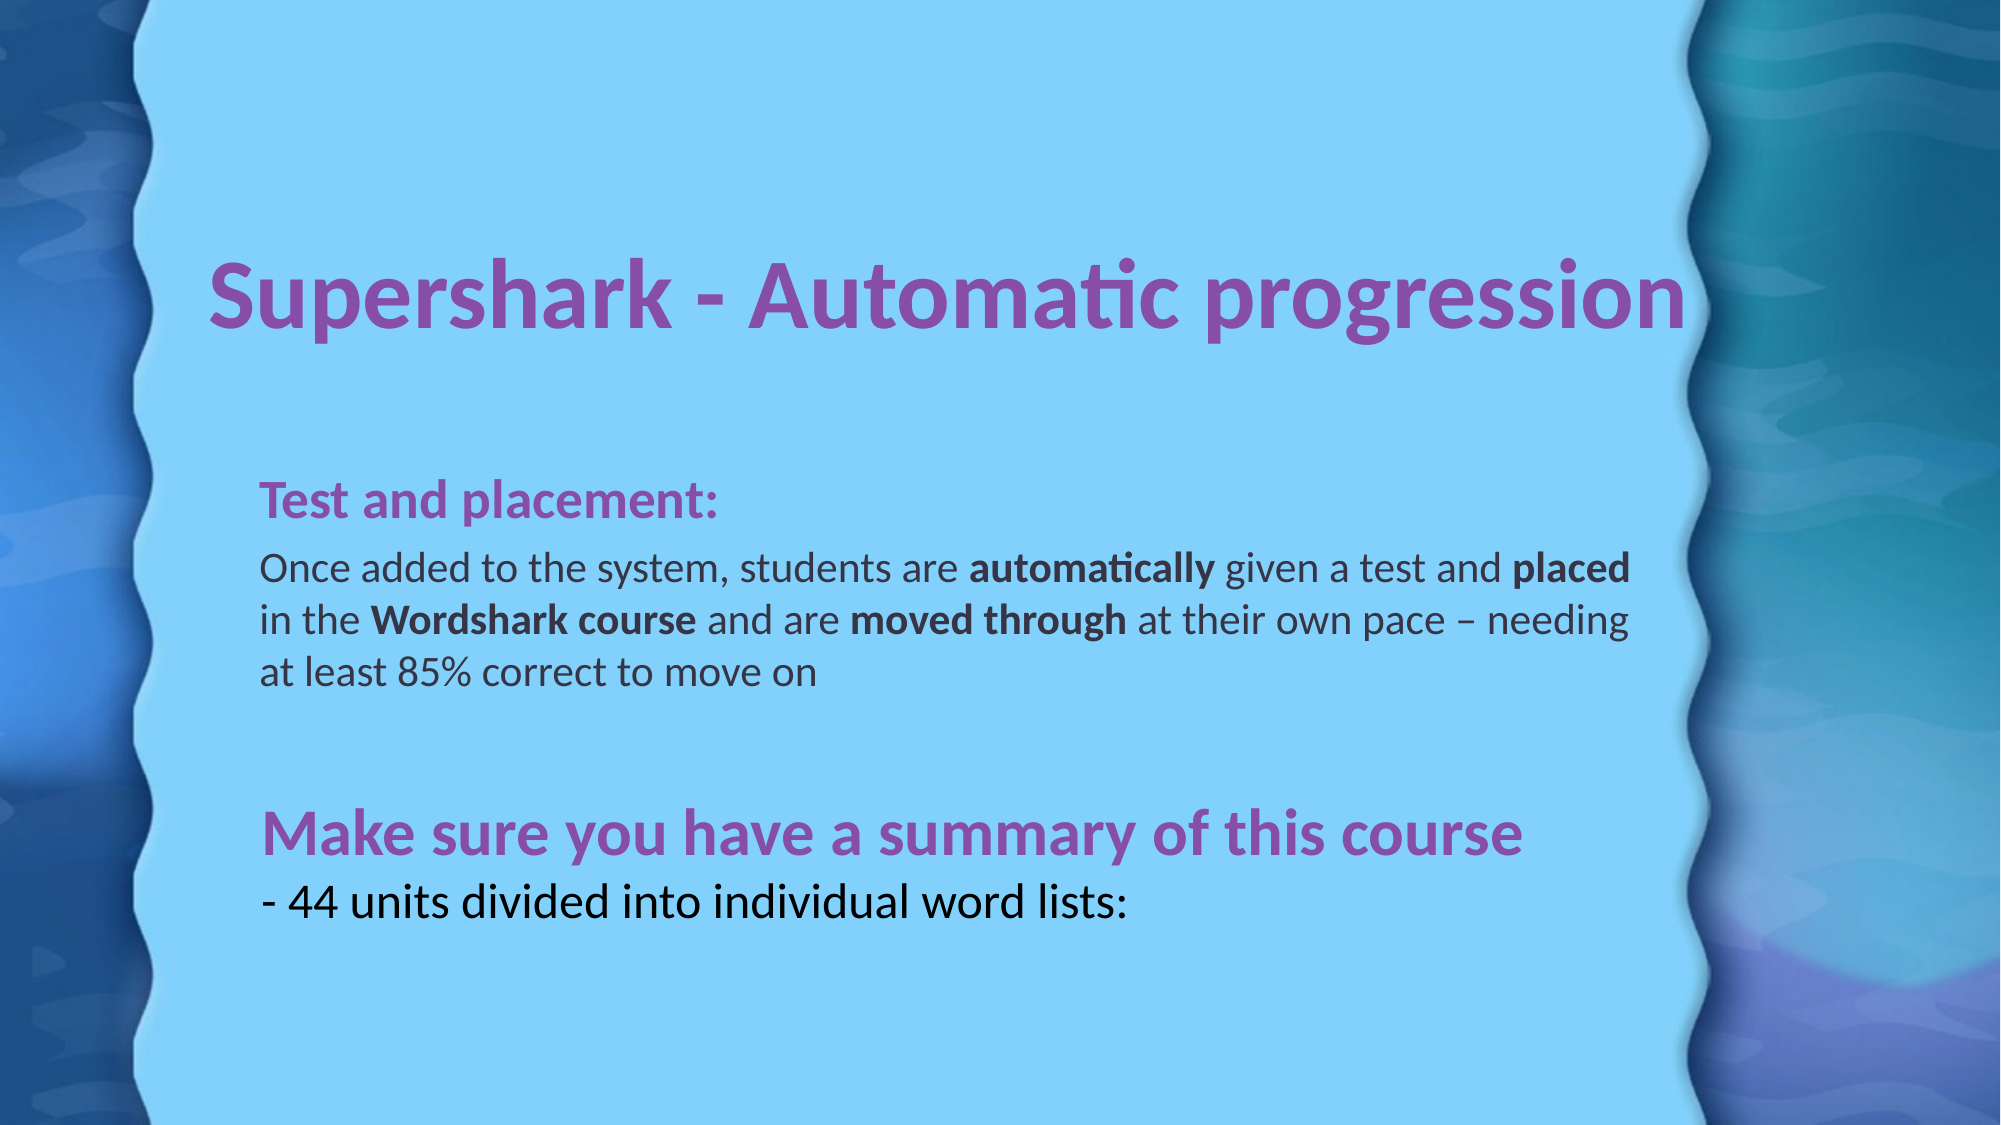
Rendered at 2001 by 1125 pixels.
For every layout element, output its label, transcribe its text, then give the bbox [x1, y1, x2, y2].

title Supershark - Automatic progression [208, 125, 1696, 349]
text_box Make sure you have a summary of this course - 44 units divided into individual word lists: [208, 781, 1594, 937]
picture [0, 0, 2001, 1125]
list Test and placement: Once added to the system, students are automatically given a test and placed in the Wordshark course and are moved through at their own pace – needing at least 85% correct to move on [251, 456, 1677, 704]
